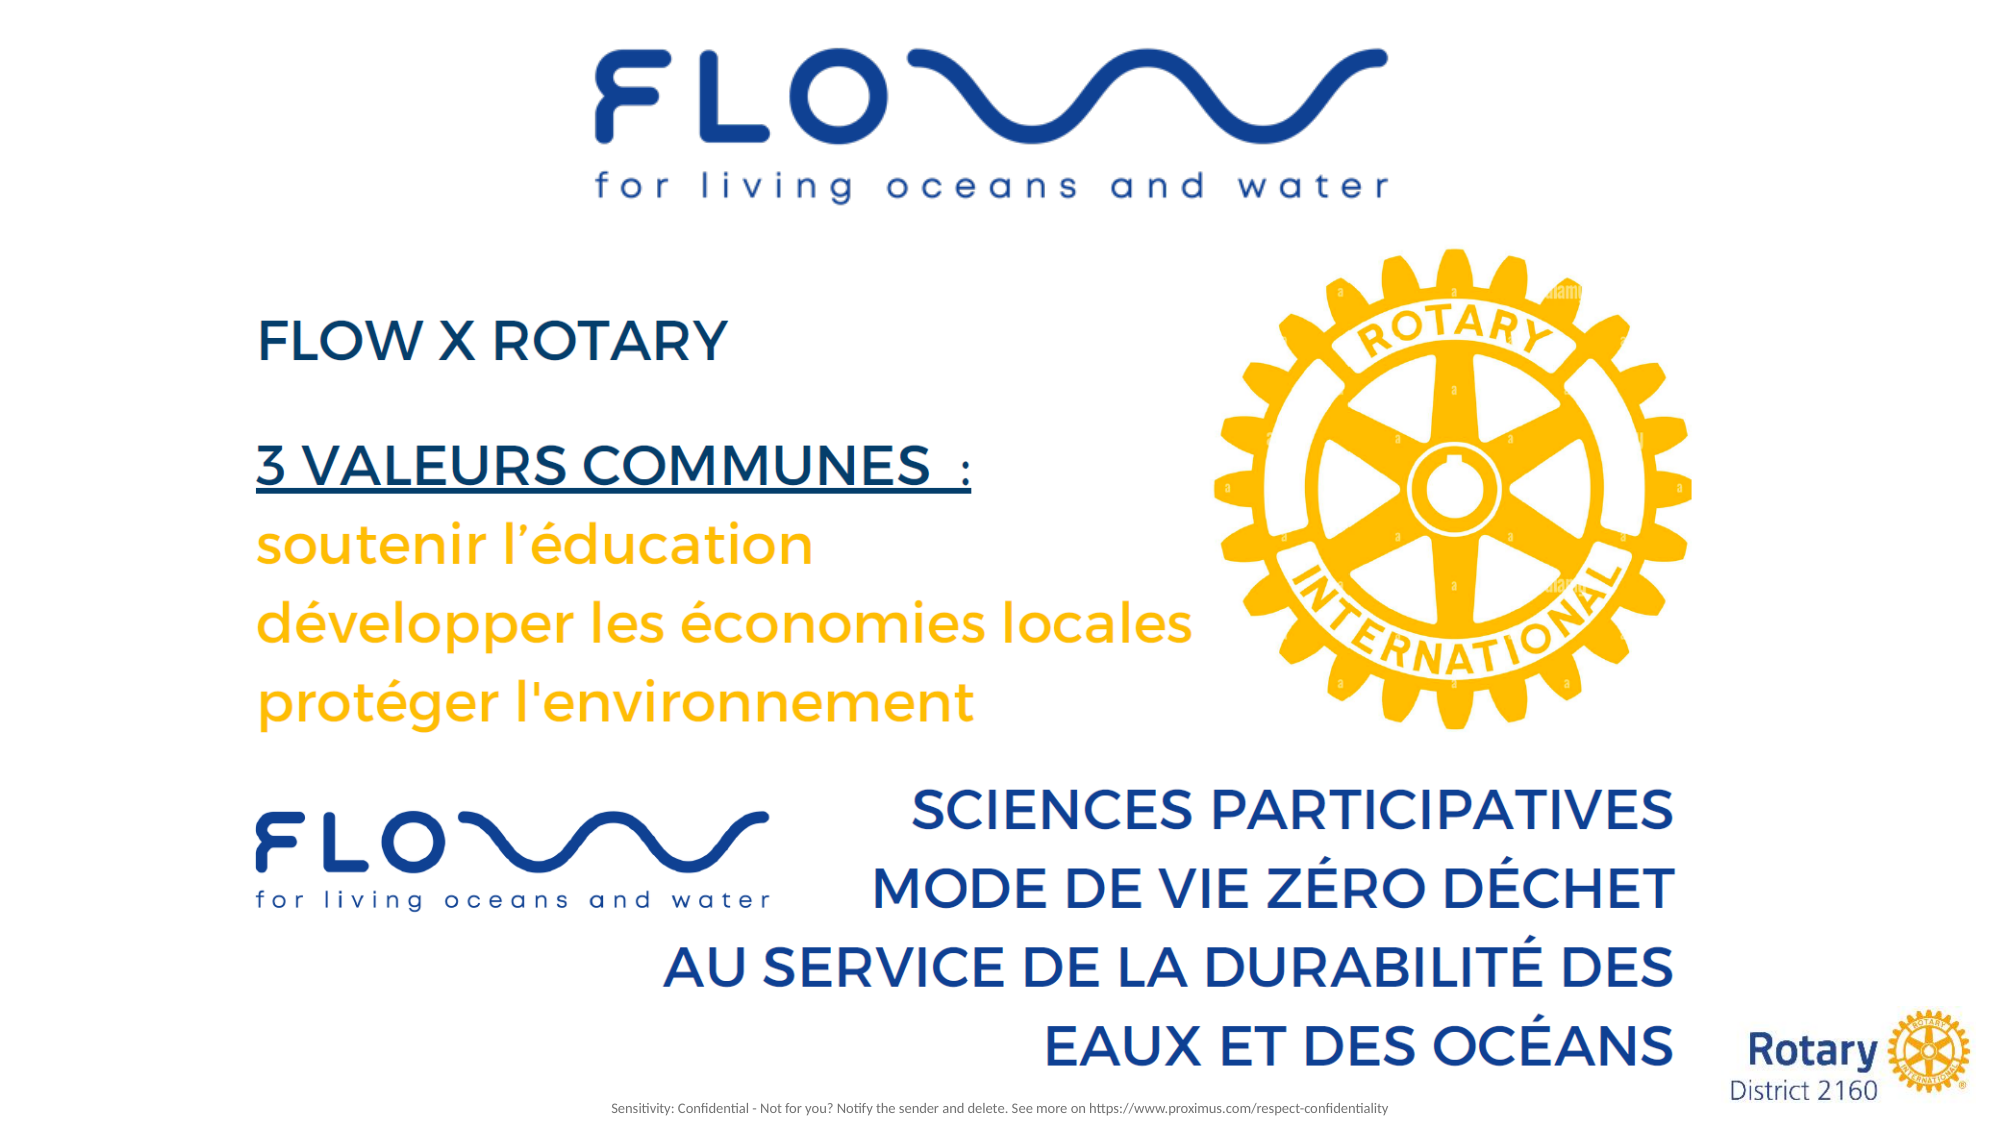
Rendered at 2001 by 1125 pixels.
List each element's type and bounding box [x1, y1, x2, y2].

picture [229, 238, 1704, 1078]
picture [1721, 1005, 1976, 1114]
picture [568, 27, 1405, 213]
